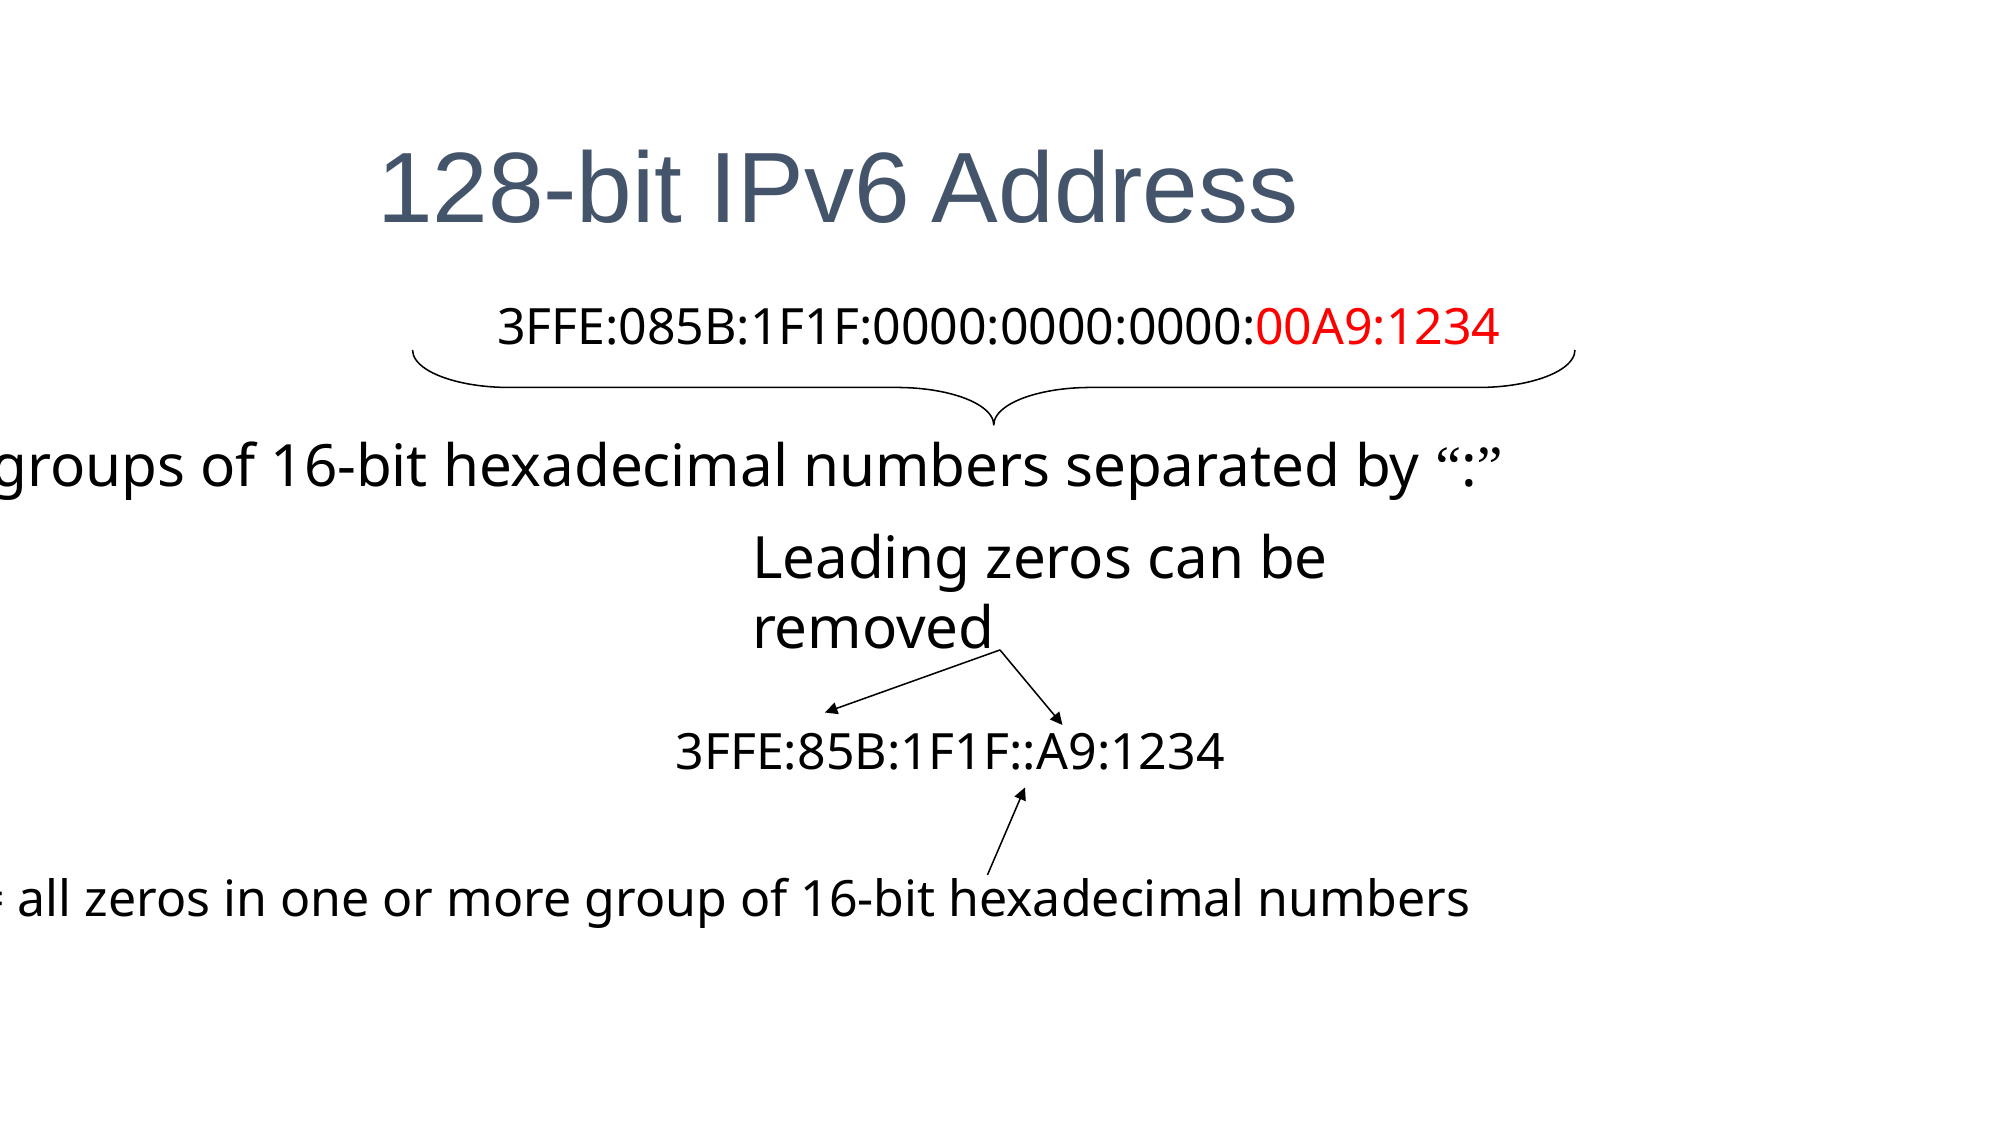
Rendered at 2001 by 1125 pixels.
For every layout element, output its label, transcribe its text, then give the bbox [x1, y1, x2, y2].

text_box [999, 649, 1063, 725]
text_box 8 groups of 16-bit hexadecimal numbers separated by “:” [0, 420, 1518, 506]
text_box :: = all zeros in one or more group of 16-bit hexadecimal numbers [0, 859, 1486, 935]
text_box 3FFE:85B:1F1F::A9:1234 [661, 712, 1240, 788]
text_box [412, 349, 1576, 420]
text_box Leading zeros can be removed [737, 512, 1353, 738]
text_box 128-bit IPv6 Address [362, 99, 1638, 288]
text_box [987, 787, 1026, 876]
text_box [825, 650, 999, 715]
text_box 3FFE:085B:1F1F:0000:0000:0000:00A9:1234 [482, 287, 1516, 349]
